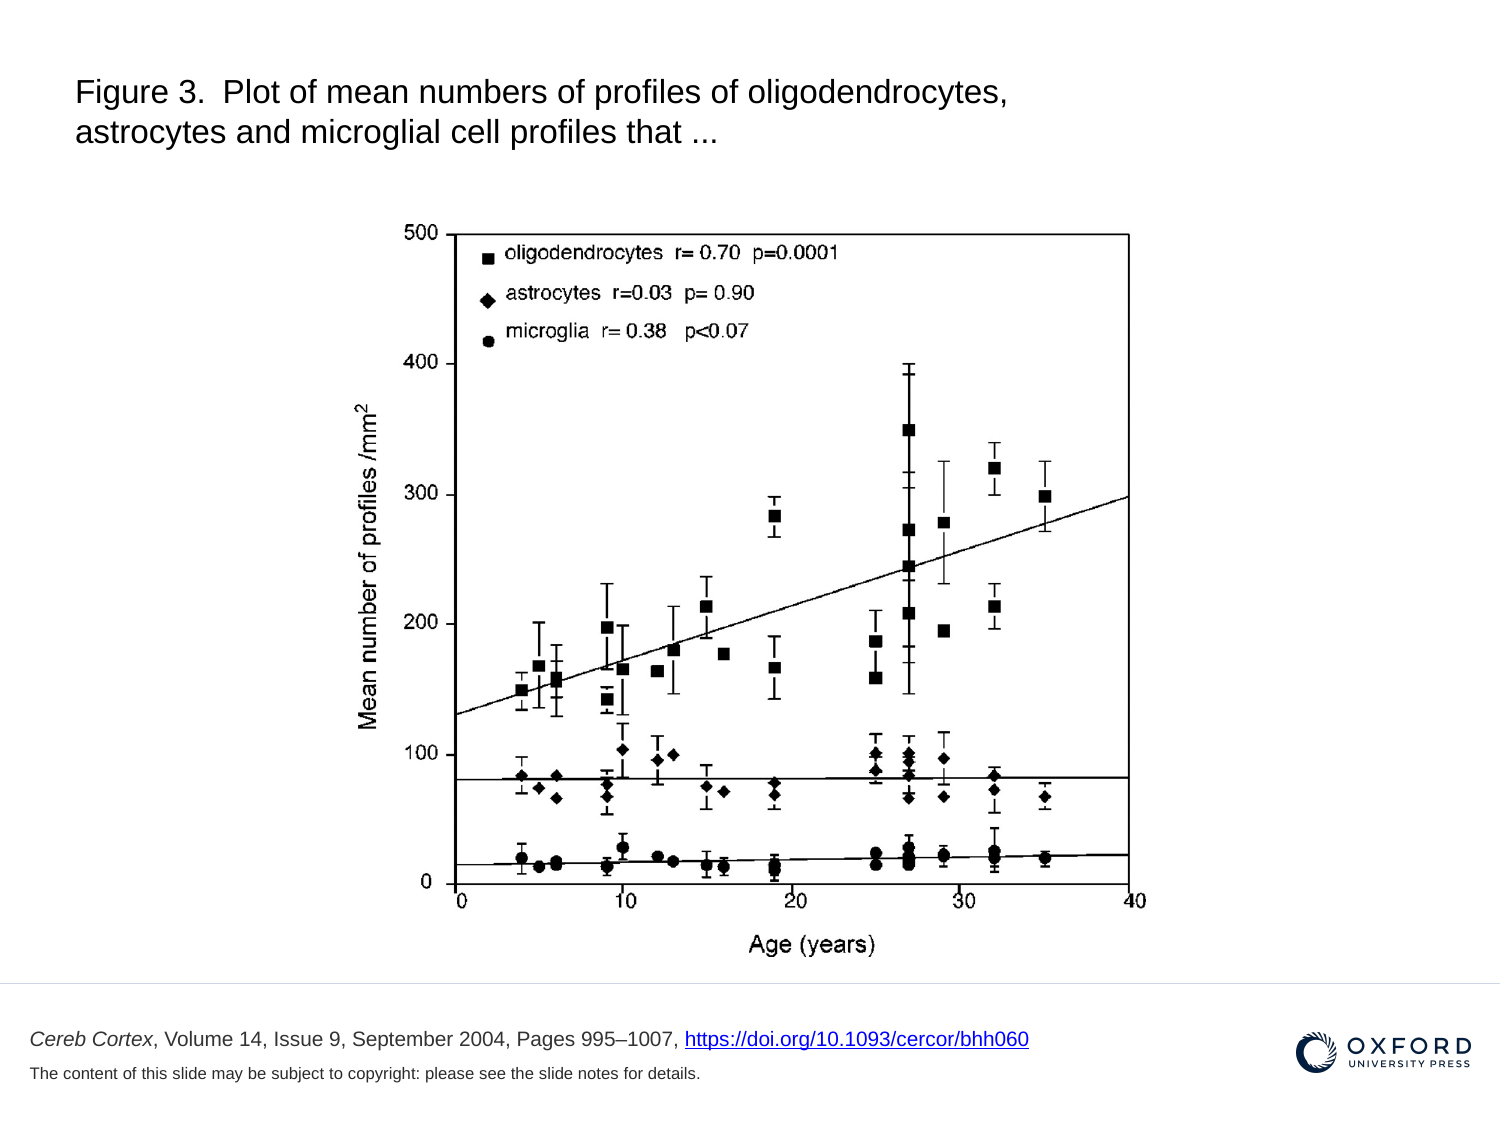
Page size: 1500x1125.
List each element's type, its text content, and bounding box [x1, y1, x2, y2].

footer Cereb Cortex, Volume 14, Issue 9, September 2004, Pages 995–1007, https://doi.org/10.1093/cercor/bhh060 The content of this slide may be subject to copyright: please see the slide notes for details. [0, 983, 1260, 1125]
picture [1296, 1032, 1471, 1073]
title Figure 3. Plot of mean numbers of profiles of oligodendrocytes, astrocytes and microglial cell profiles that ... [75, 69, 1078, 171]
picture [354, 224, 1146, 957]
